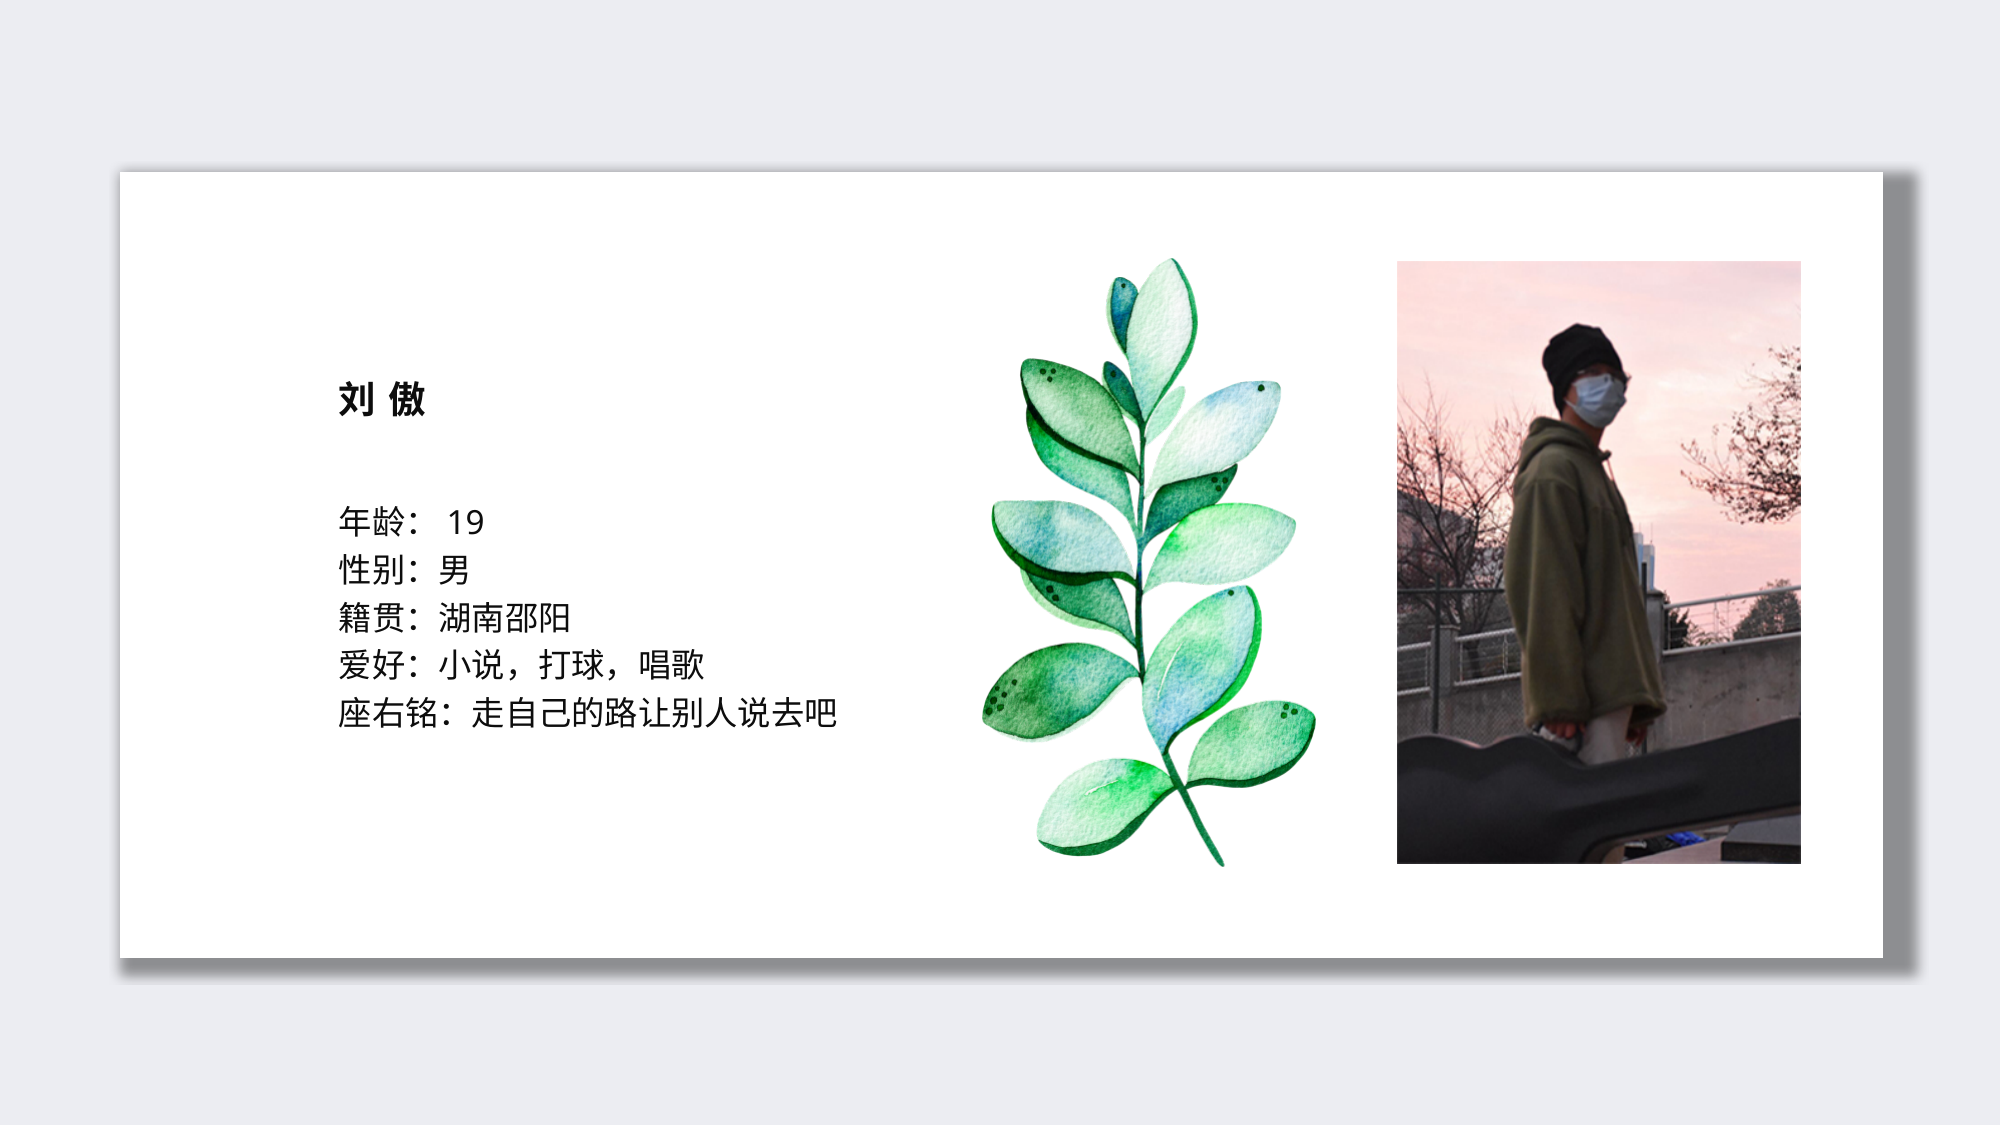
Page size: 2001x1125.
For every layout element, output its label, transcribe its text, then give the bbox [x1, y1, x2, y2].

picture [982, 258, 1316, 867]
text_box 年龄：19 性别：男 籍贯：湖南邵阳 爱好：小说，打球，唱歌 座右铭：走自己的路让别人说去吧 [324, 485, 901, 740]
text_box [120, 172, 1883, 958]
text_box 刘傲 [324, 368, 658, 429]
picture [1396, 261, 1801, 864]
text_box [0, 0, 2000, 1125]
